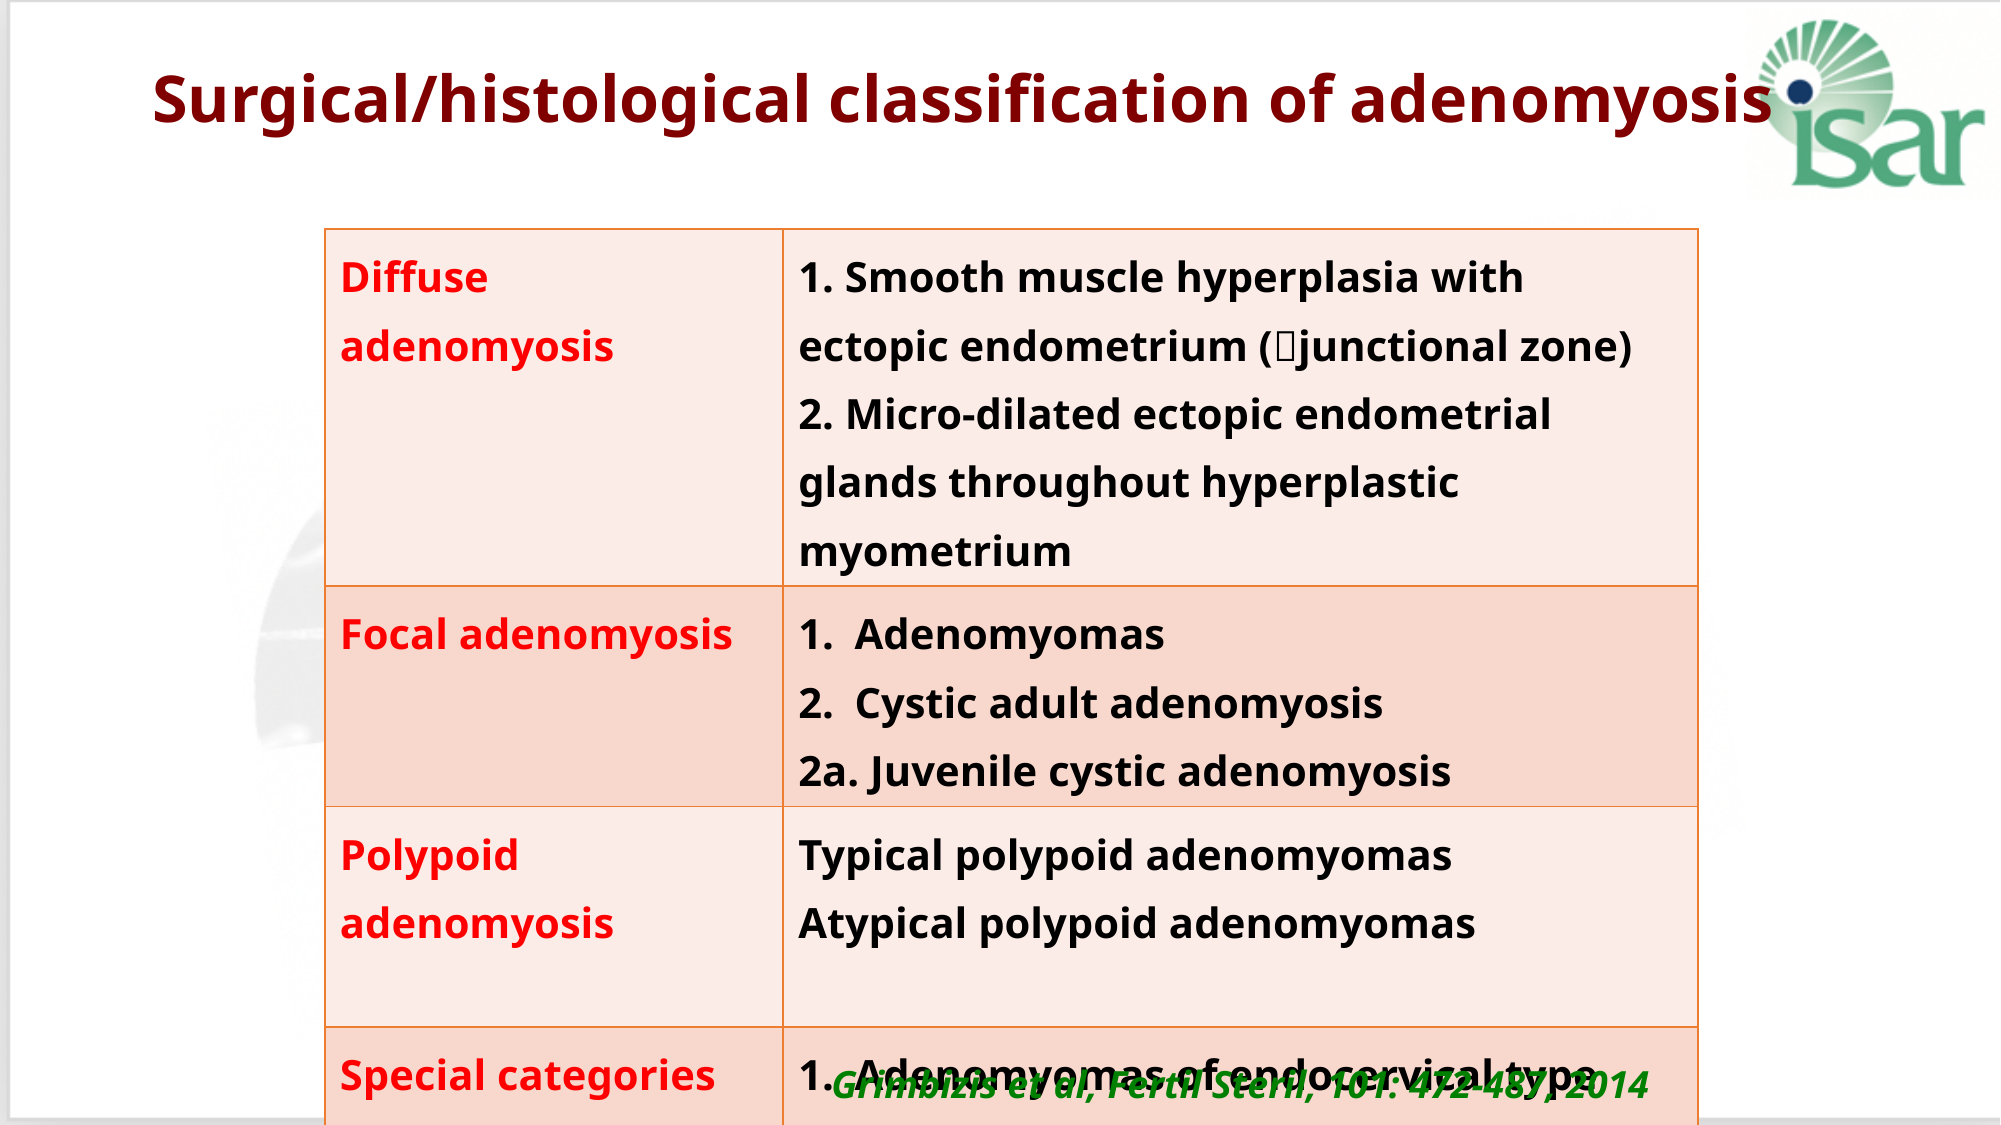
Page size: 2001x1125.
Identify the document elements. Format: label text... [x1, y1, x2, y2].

title Surgical/histological classification of adenomyosis [137, 59, 1863, 278]
table_cell Typical polypoid adenomyomas Atypical polypoid adenomyomas [784, 807, 1697, 1026]
table_header Diffuse adenomyosis [326, 230, 782, 585]
table_cell Adenomyomas of endocervical type Retroperitoneal adenomyosis Rectovaginal endometriosis [784, 1028, 1697, 1125]
table_cell Special categories [326, 1028, 782, 1125]
table_cell Polypoid adenomyosis [326, 807, 782, 1026]
table_cell Adenomyomas Cystic adult adenomyosis 2a. Juvenile cystic adenomyosis [784, 587, 1697, 806]
table_cell Focal adenomyosis [326, 587, 782, 806]
picture [0, 0, 2001, 1125]
text_box Grimbizis et al, Fertil Steril, 101: 472‐487, 2014 [450, 1054, 1675, 1125]
table_header 1. Smooth muscle hyperplasia with ectopic endometrium (junctional zone) 2. Micro‐dilated ectopic endometrial glands throughout hyperplastic myometrium [784, 230, 1697, 585]
